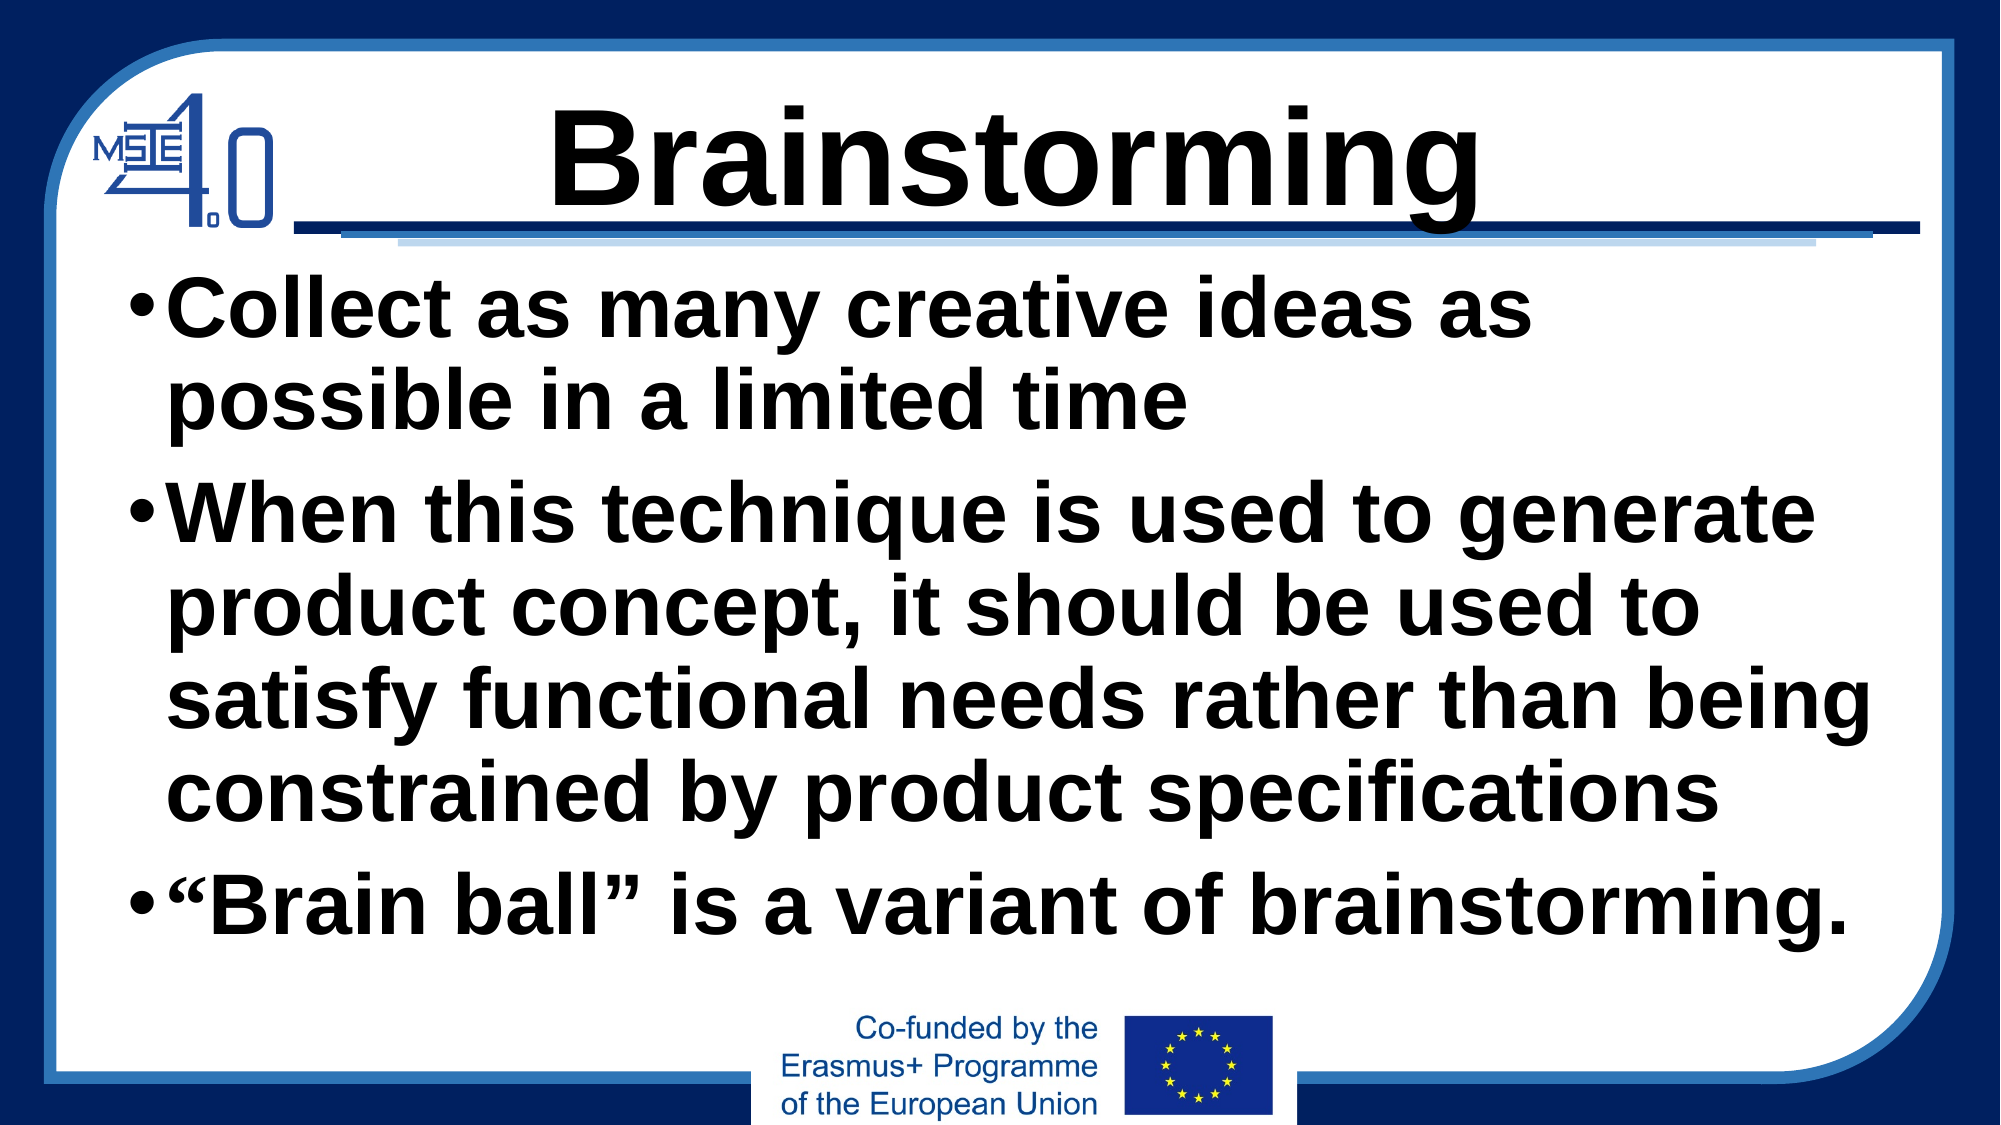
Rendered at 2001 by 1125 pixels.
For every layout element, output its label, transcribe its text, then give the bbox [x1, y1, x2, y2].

text_box Brainstorming [112, 67, 1921, 255]
picture [751, 1048, 1298, 1125]
text_box Collect as many creative ideas as possible in a limited time When this technique is used to generate product concept, it should be used to satisfy functional needs rather than being constrained by product specifications “Brain ball” is a variant of brainstorming. [112, 255, 1921, 1048]
